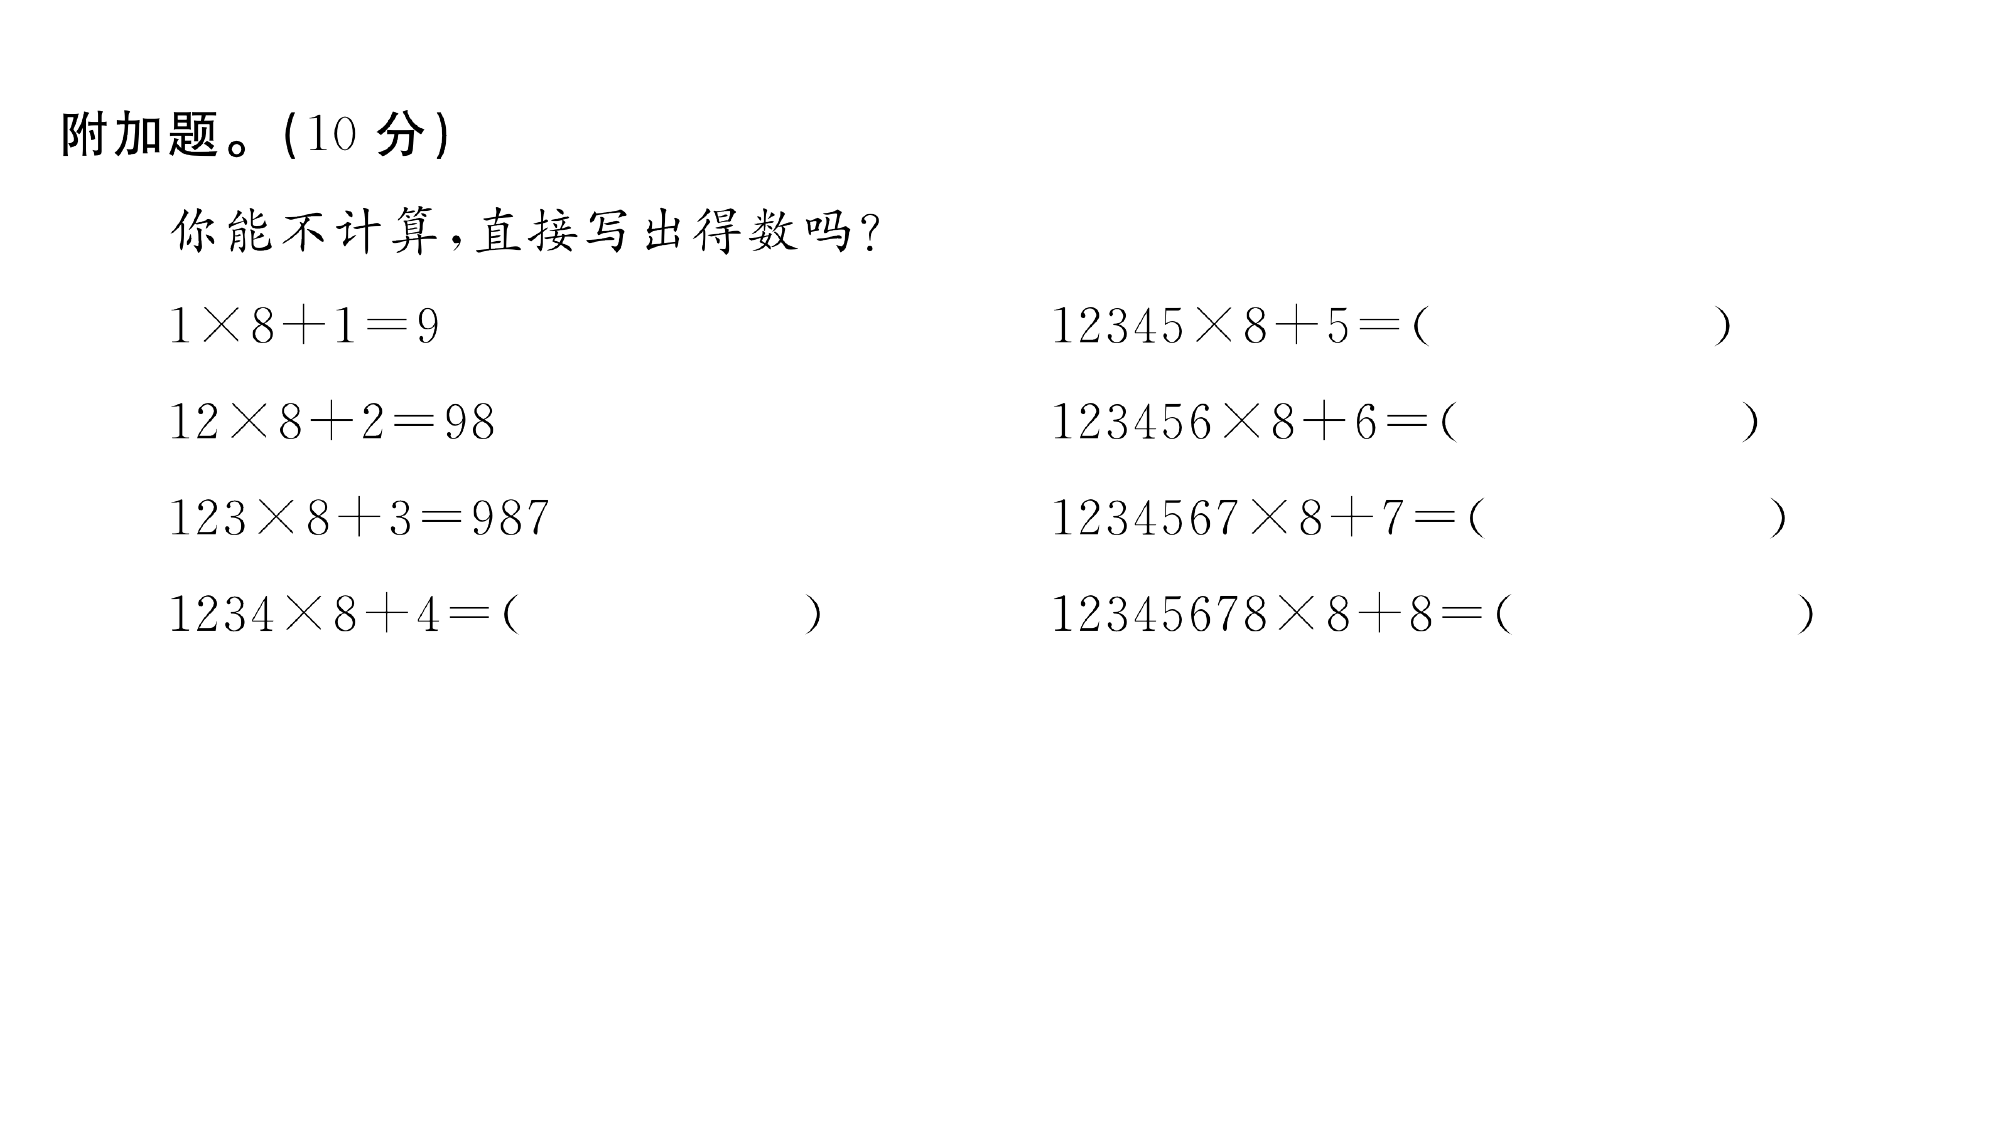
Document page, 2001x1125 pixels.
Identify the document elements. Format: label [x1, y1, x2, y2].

picture [58, 58, 1949, 646]
